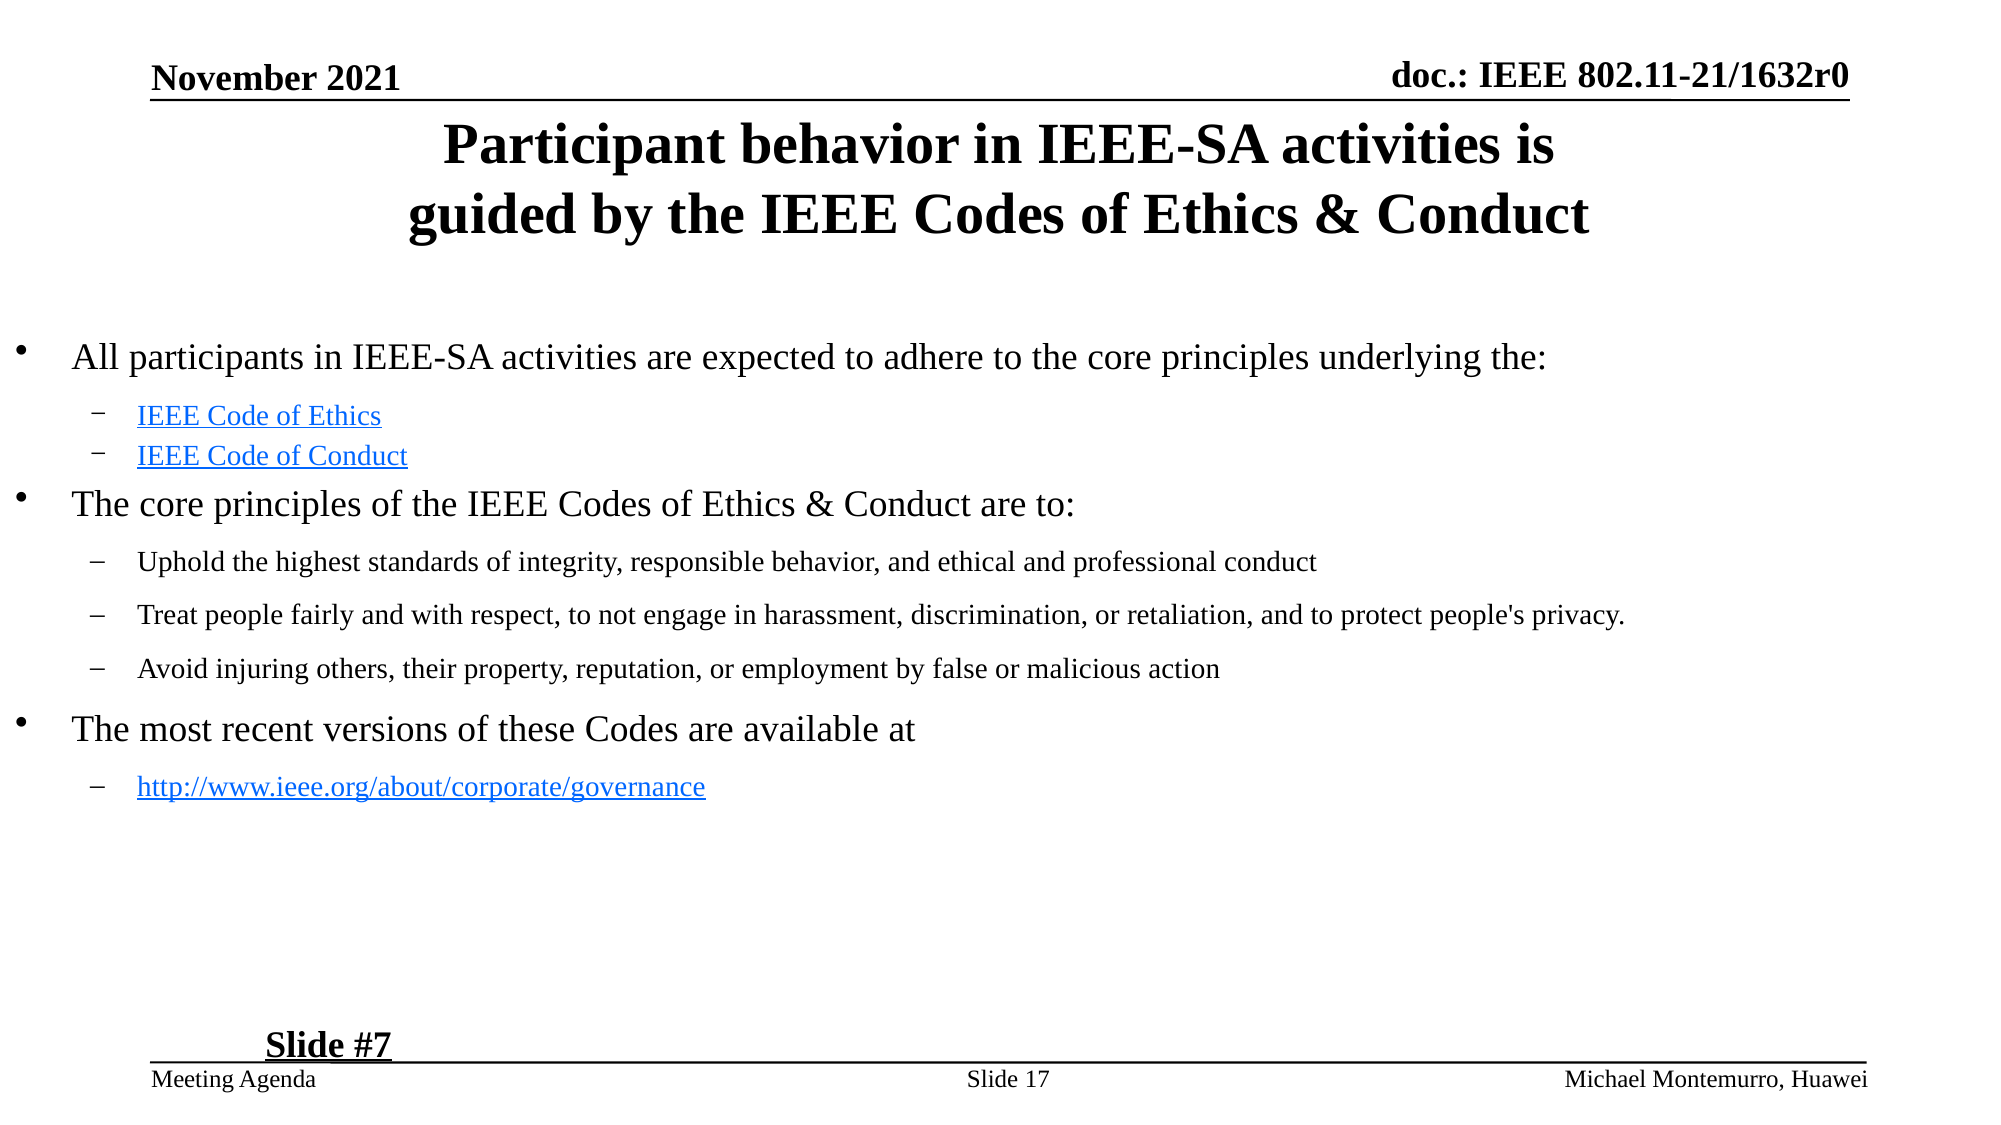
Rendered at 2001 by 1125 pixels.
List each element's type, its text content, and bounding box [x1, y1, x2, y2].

list All participants in IEEE-SA activities are expected to adhere to the core principles underlying the: IEEE Code of Ethics IEEE Code of Conduct The core principles of the IEEE Codes of Ethics & Conduct are to: Uphold the highest standards of integrity, responsible behavior, and ethical and professional conduct Treat people fairly and with respect, to not engage in harassment, discrimination, or retaliation, and to protect people's privacy. Avoid injuring others, their property, reputation, or employment by false or malicious action The most recent versions of these Codes are available at http://www.ieee.org/about/corporate/governance [0, 324, 1700, 1000]
footer Michael Montemurro, Huawei [1266, 1061, 1869, 1093]
text_box Participant behavior in IEEE-SA activities is guided by the IEEE Codes of Ethics & Conduct [362, 87, 1638, 263]
text_box Slide #7 [250, 1012, 407, 1073]
slide_number Slide 17 [964, 1061, 1053, 1093]
